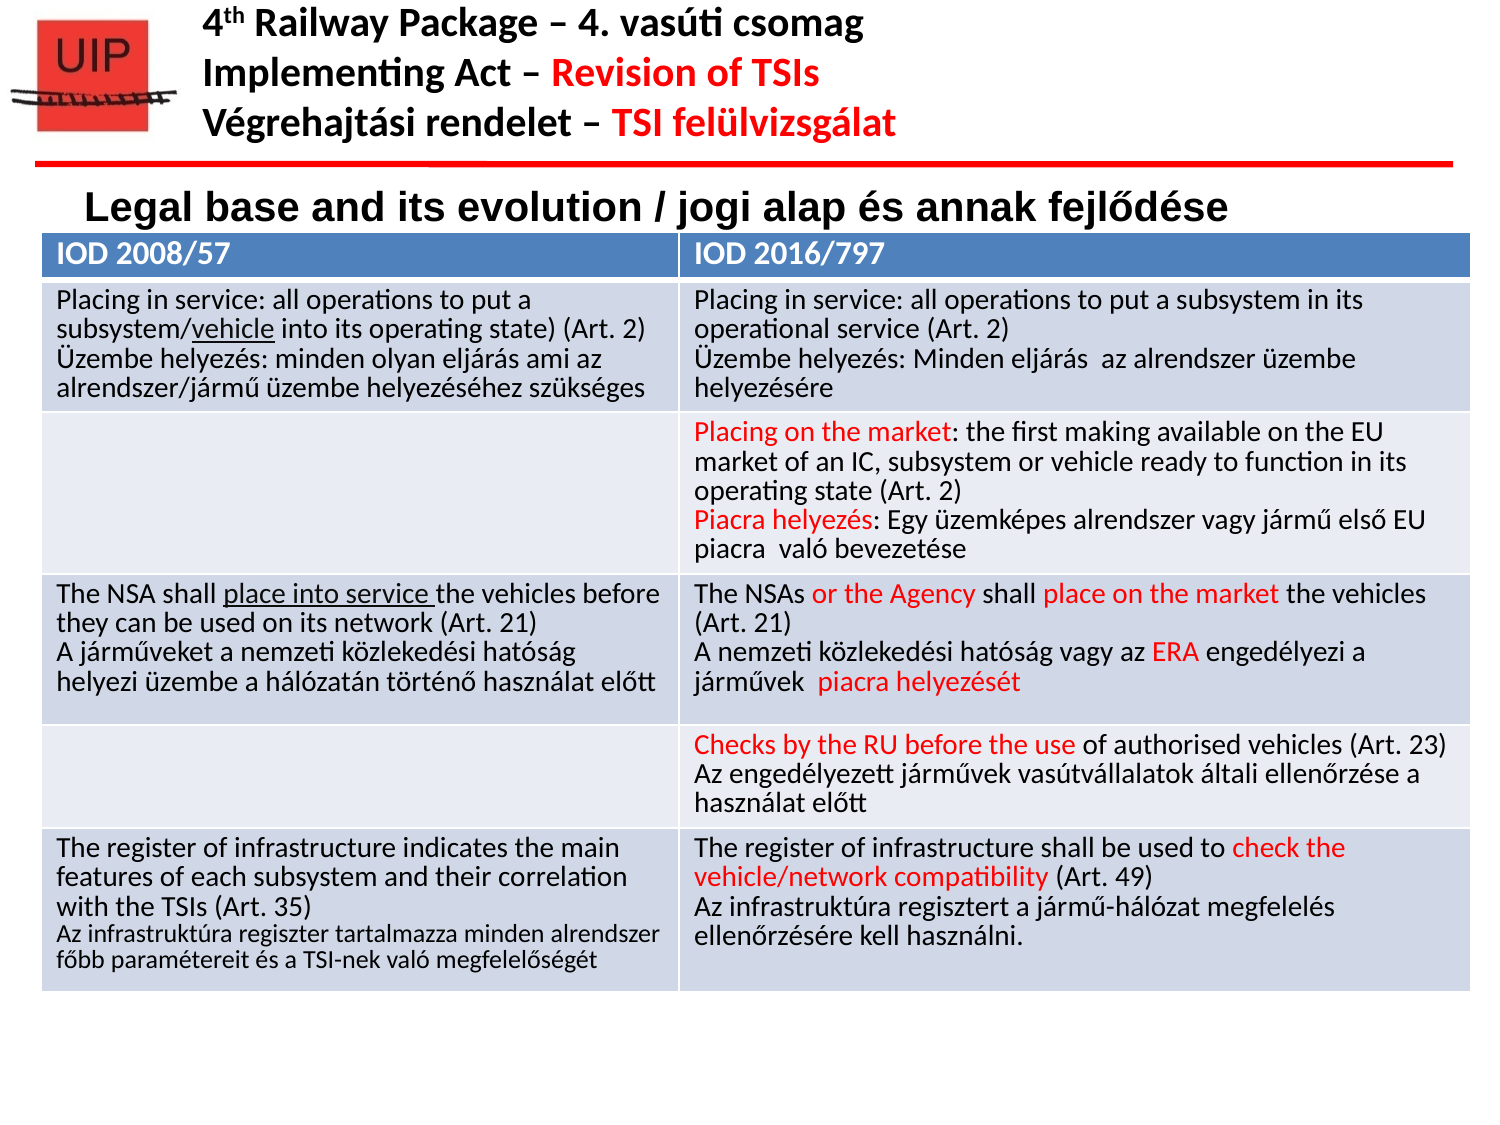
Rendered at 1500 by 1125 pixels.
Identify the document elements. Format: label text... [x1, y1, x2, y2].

table_header IOD 2008/57 [42, 233, 678, 277]
text_box Legal base and its evolution / jogi alap és annak fejlődése [69, 172, 1245, 238]
table_cell Placing in service: all operations to put a subsystem in its operational service (Art. 2) Üzembe helyezés: Minden eljárás az alrendszer üzembe helyezésére [680, 283, 1470, 411]
table_header IOD 2016/797 [680, 233, 1470, 277]
picture [0, 0, 188, 156]
table_cell The register of infrastructure indicates the main features of each subsystem and their correlation with the TSIs (Art. 35) Az infrastruktúra regiszter tartalmazza minden alrendszer főbb paramétereit és a TSI-nek való megfelelőségét [42, 829, 678, 991]
table_cell [42, 413, 678, 573]
table_cell Placing in service: all operations to put a subsystem/vehicle into its operating state) (Art. 2) Üzembe helyezés: minden olyan eljárás ami az alrendszer/jármű üzembe helyezéséhez szükséges [42, 283, 678, 411]
table_cell The NSA shall place into service the vehicles before they can be used on its network (Art. 21) A járműveket a nemzeti közlekedési hatóság helyezi üzembe a hálózatán történő használat előtt [42, 575, 678, 724]
table_cell Checks by the RU before the use of authorised vehicles (Art. 23) Az engedélyezett járművek vasútvállalatok általi ellenőrzése a használat előtt [680, 726, 1470, 827]
table_cell The register of infrastructure shall be used to check the vehicle/network compatibility (Art. 49) Az infrastruktúra regisztert a jármű-hálózat megfelelés ellenőrzésére kell használni. [680, 829, 1470, 991]
text_box 4th Railway Package – 4. vasúti csomag Implementing Act – Revision of TSIs Végrehajtási rendelet – TSI felülvizsgálat [187, 0, 1471, 153]
table_cell The NSAs or the Agency shall place on the market the vehicles (Art. 21) A nemzeti közlekedési hatóság vagy az ERA engedélyezi a járművek piacra helyezését [680, 575, 1470, 724]
table_cell Placing on the market: the first making available on the EU market of an IC, subsystem or vehicle ready to function in its operating state (Art. 2) Piacra helyezés: Egy üzemképes alrendszer vagy jármű első EU piacra való bevezetése [680, 413, 1470, 573]
table_cell [42, 726, 678, 827]
